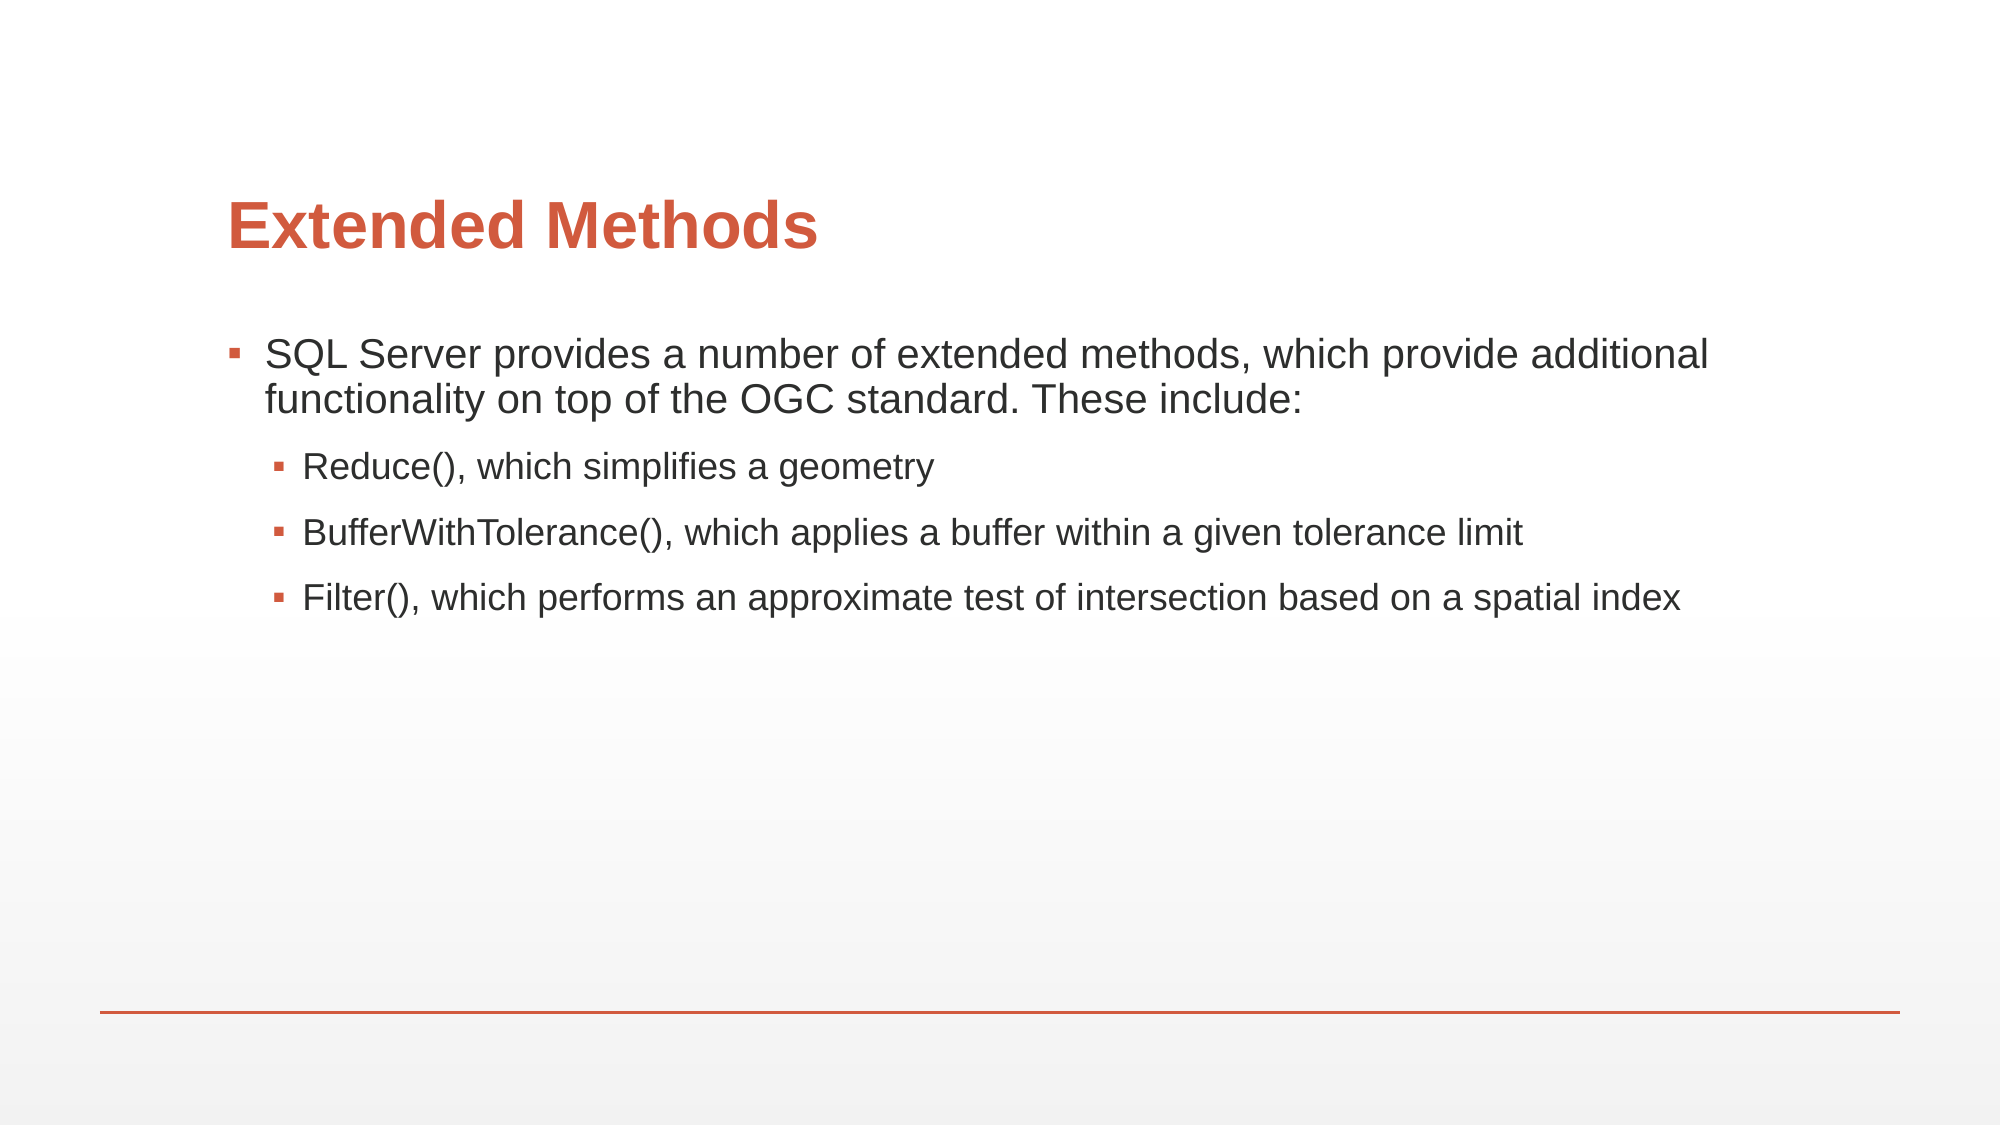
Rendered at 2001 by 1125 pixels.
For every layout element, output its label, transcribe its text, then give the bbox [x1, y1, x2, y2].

list SQL Server provides a number of extended methods, which provide additional functionality on top of the OGC standard. These include: Reduce(), which simplifies a geometry BufferWithTolerance(), which applies a buffer within a given tolerance limit Filter(), which performs an approximate test of intersection based on a spatial index [212, 324, 1788, 950]
title Extended Methods [212, 82, 1788, 271]
